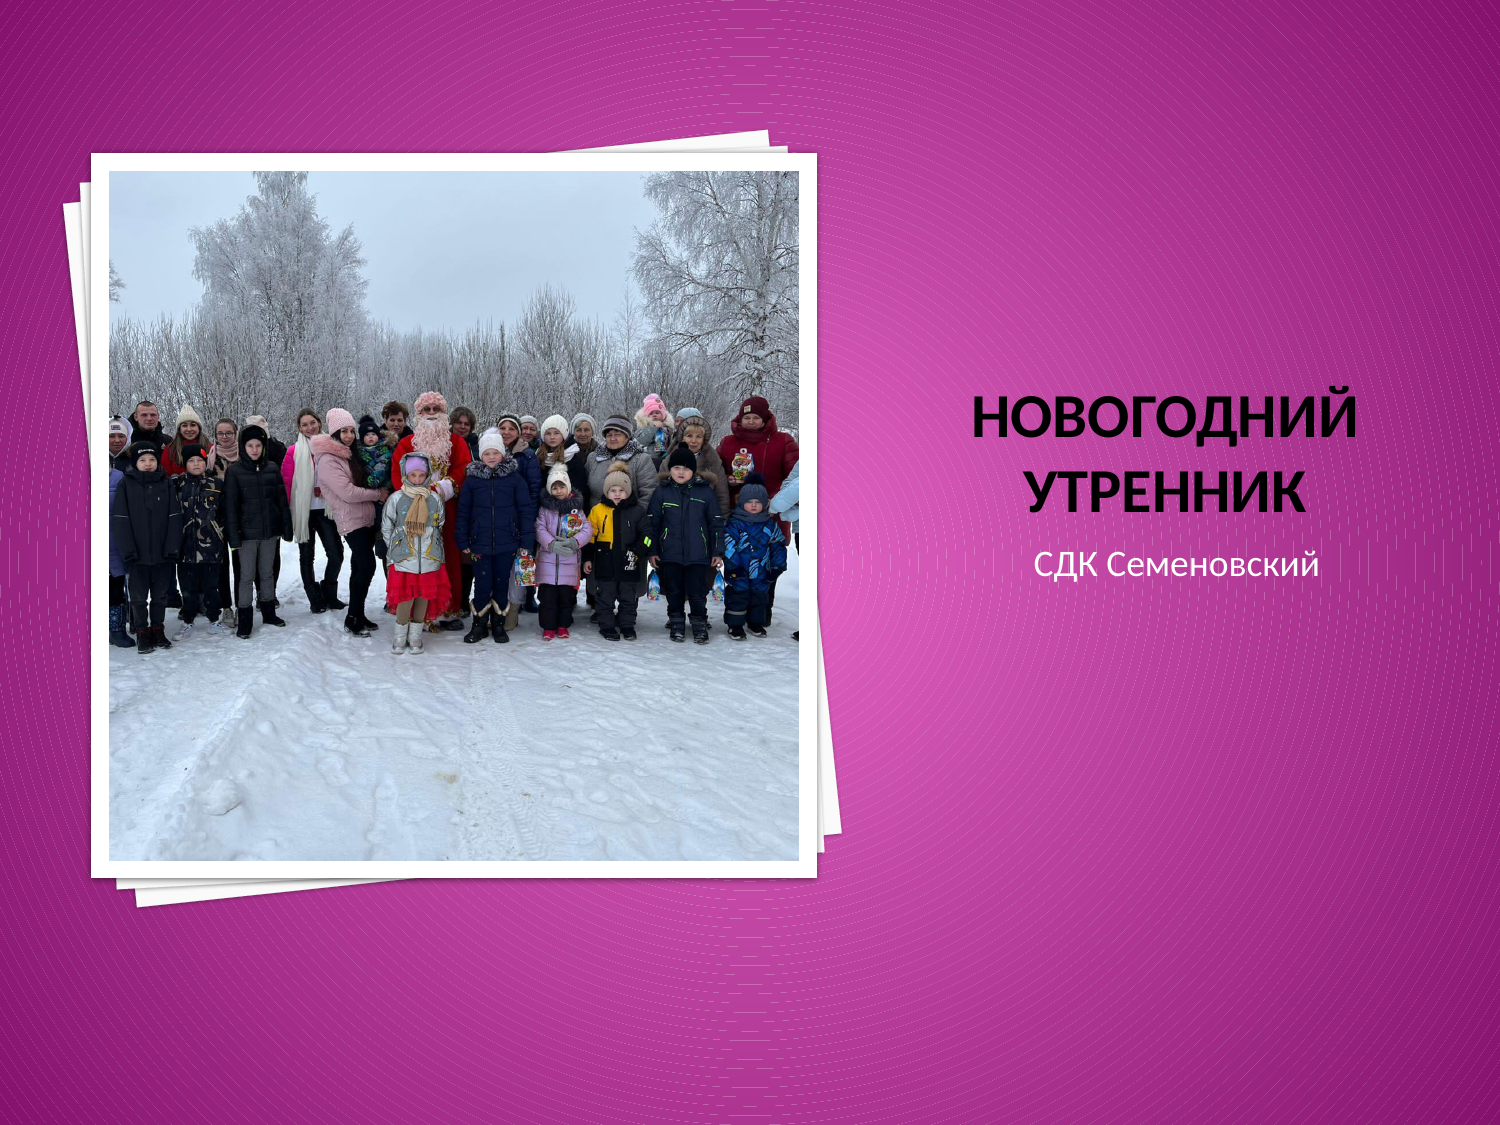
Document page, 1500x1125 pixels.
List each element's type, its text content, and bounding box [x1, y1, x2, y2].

title Новогодний утренник [884, 187, 1447, 525]
list СДК Семеновский [884, 538, 1447, 854]
picture [108, 170, 800, 862]
